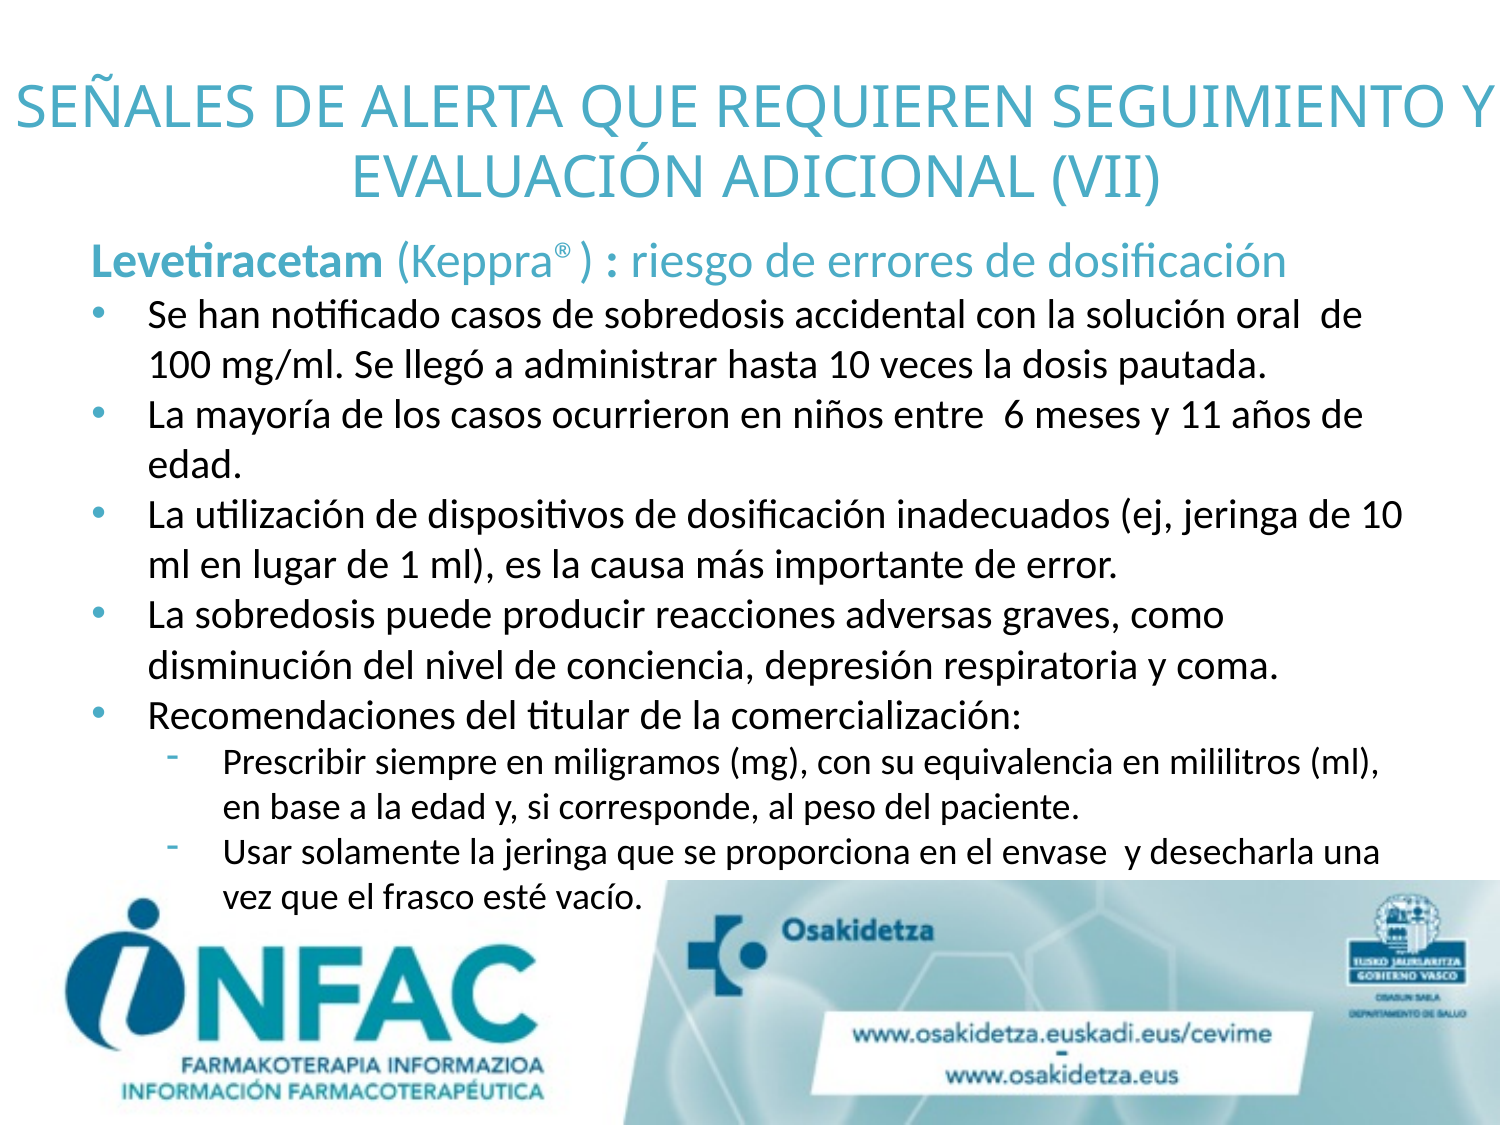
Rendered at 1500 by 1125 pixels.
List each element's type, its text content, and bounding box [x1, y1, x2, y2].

picture [1, 880, 1500, 1125]
text_box Levetiracetam (Keppra®) : riesgo de errores de dosificación Se han notificado casos de sobredosis accidental con la solución oral de 100 mg/ml. Se llegó a administrar hasta 10 veces la dosis pautada. La mayoría de los casos ocurrieron en niños entre 6 meses y 11 años de edad. La utilización de dispositivos de dosificación inadecuados (ej, jeringa de 10 ml en lugar de 1 ml), es la causa más importante de error. La sobredosis puede producir reacciones adversas graves, como disminución del nivel de conciencia, depresión respiratoria y coma. Recomendaciones del titular de la comercialización: Prescribir siempre en miligramos (mg), con su equivalencia en mililitros (ml), en base a la edad y, si corresponde, al peso del paciente. Usar solamente la jeringa que se proporciona en el envase y desecharla una vez que el frasco esté vacío. [76, 219, 1436, 975]
title SEÑALES DE ALERTA QUE REQUIEREN SEGUIMIENTO Y EVALUACIÓN ADICIONAL (VII) [0, 45, 1500, 233]
